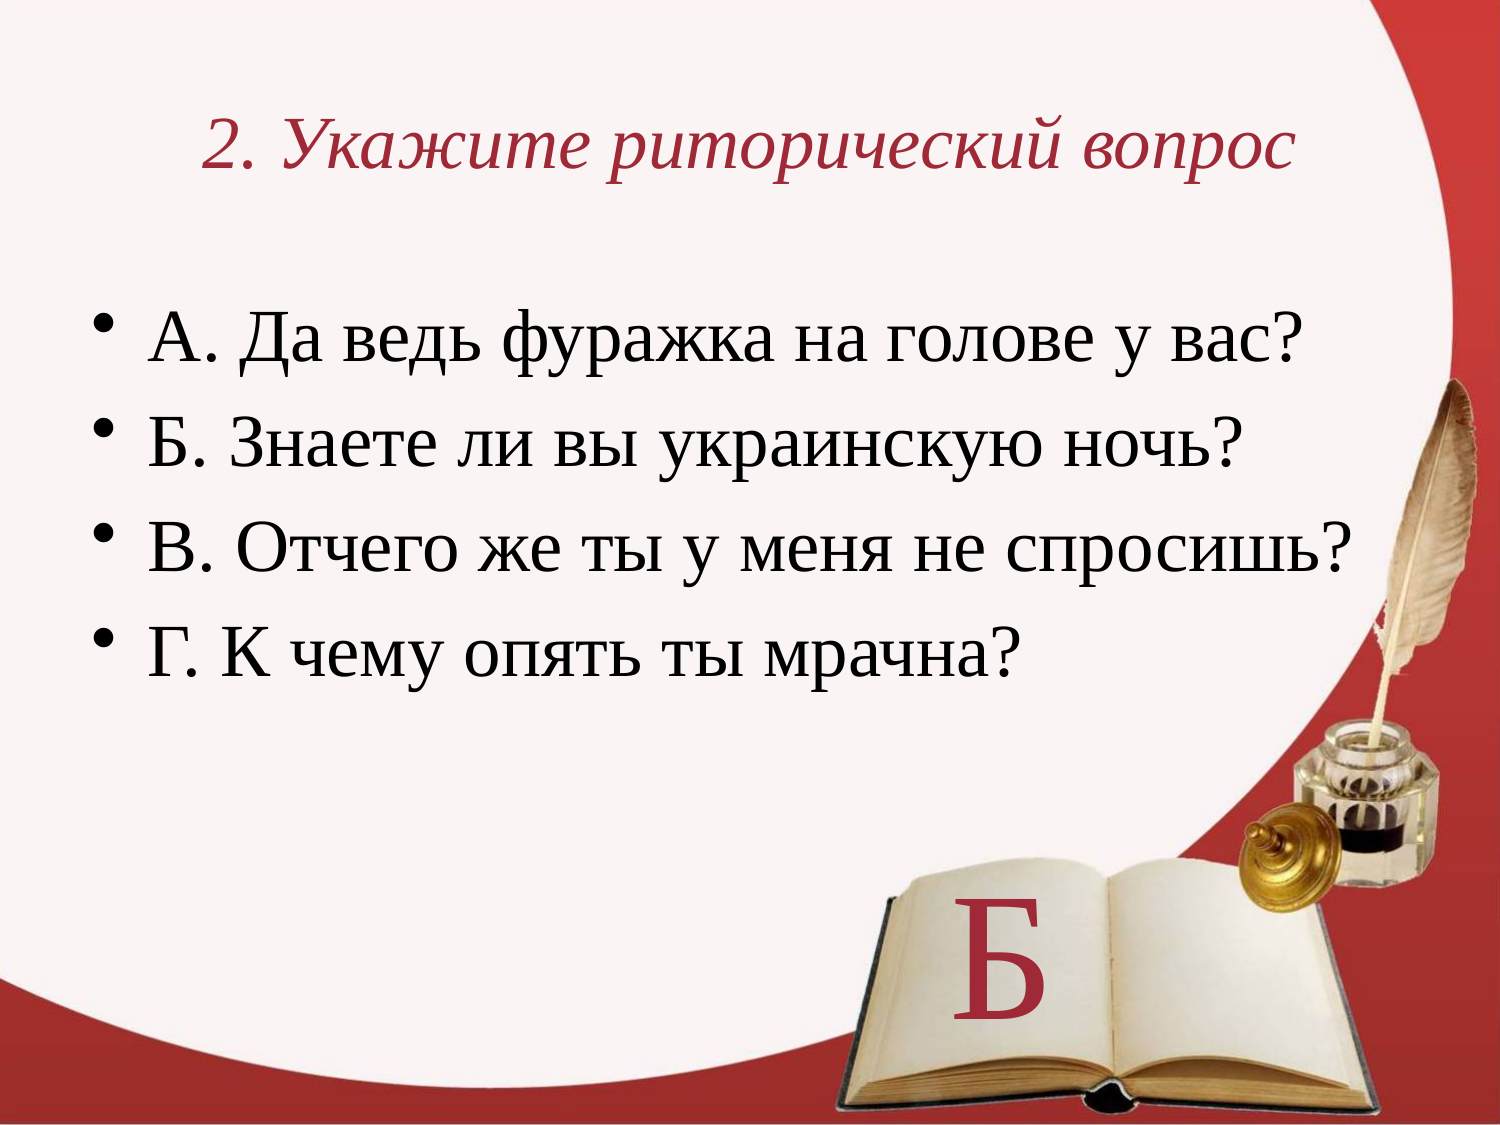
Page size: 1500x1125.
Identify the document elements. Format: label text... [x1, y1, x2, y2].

picture [0, 0, 1500, 1125]
title 2. Укажите риторический вопрос [75, 45, 1425, 233]
list А. Да ведь фуражка на голове у вас? Б. Знаете ли вы украинскую ночь? В. Отчего же ты у меня не спросишь? Г. К чему опять ты мрачна? [76, 278, 1427, 1022]
text_box Б [934, 828, 1070, 1064]
